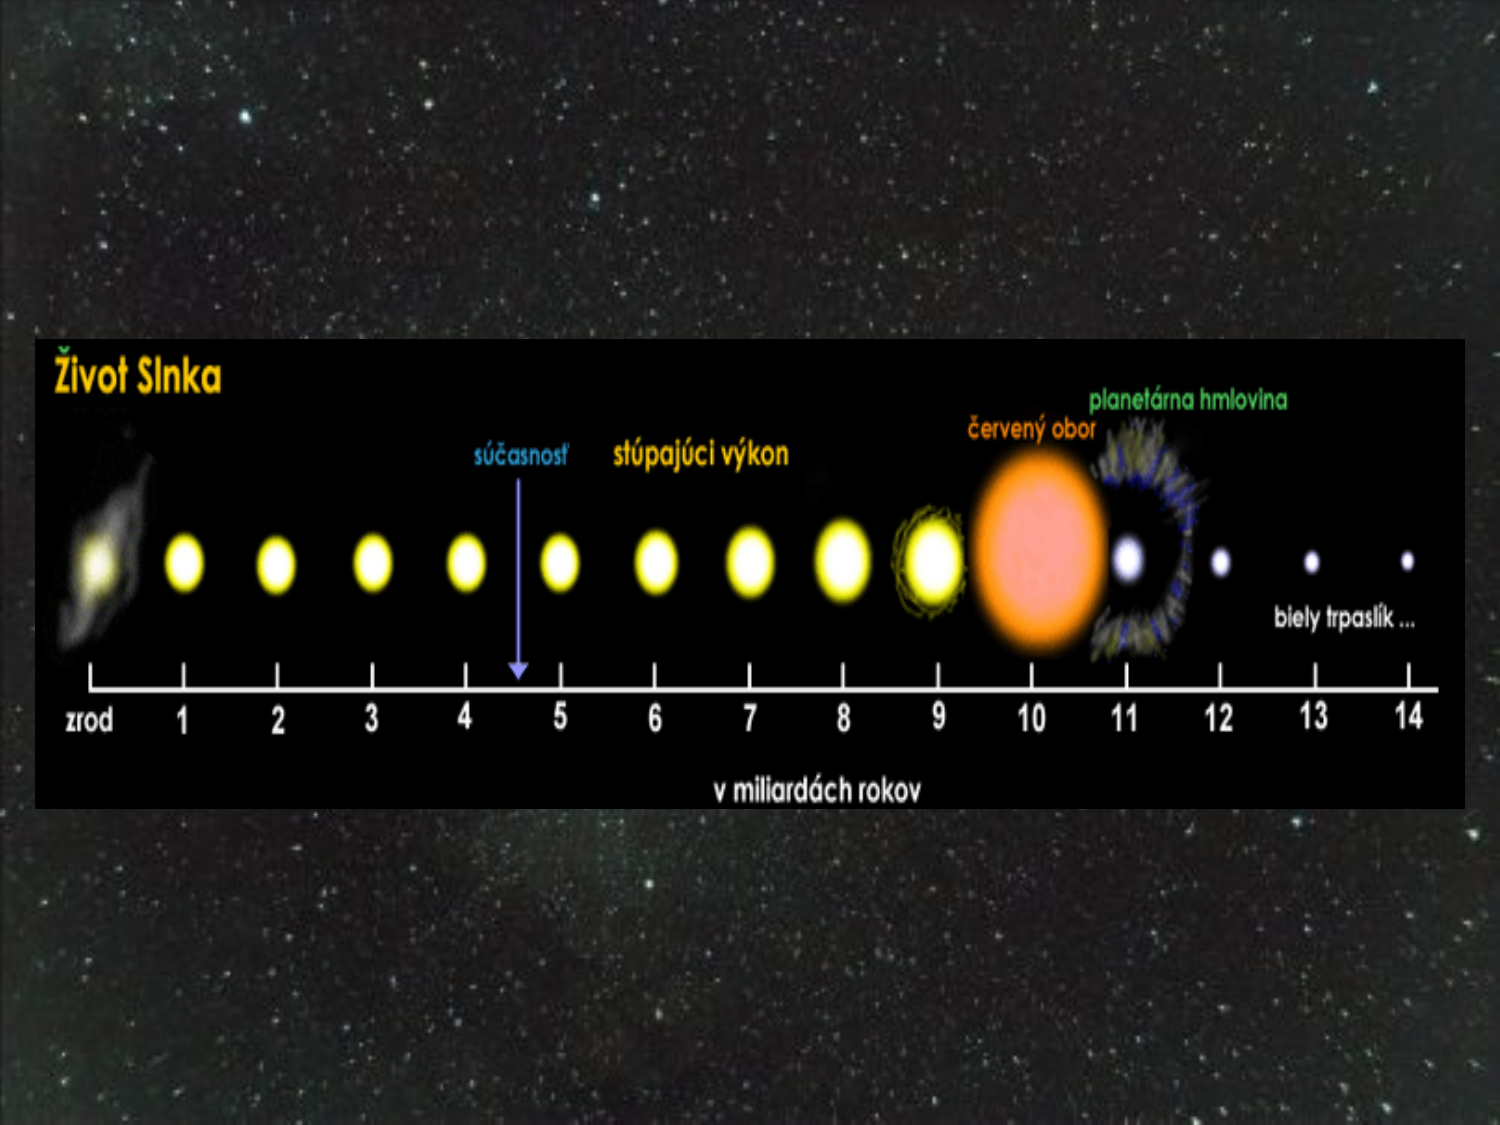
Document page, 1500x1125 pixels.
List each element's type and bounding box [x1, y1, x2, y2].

picture [0, 0, 1500, 1125]
list [34, 339, 1466, 809]
